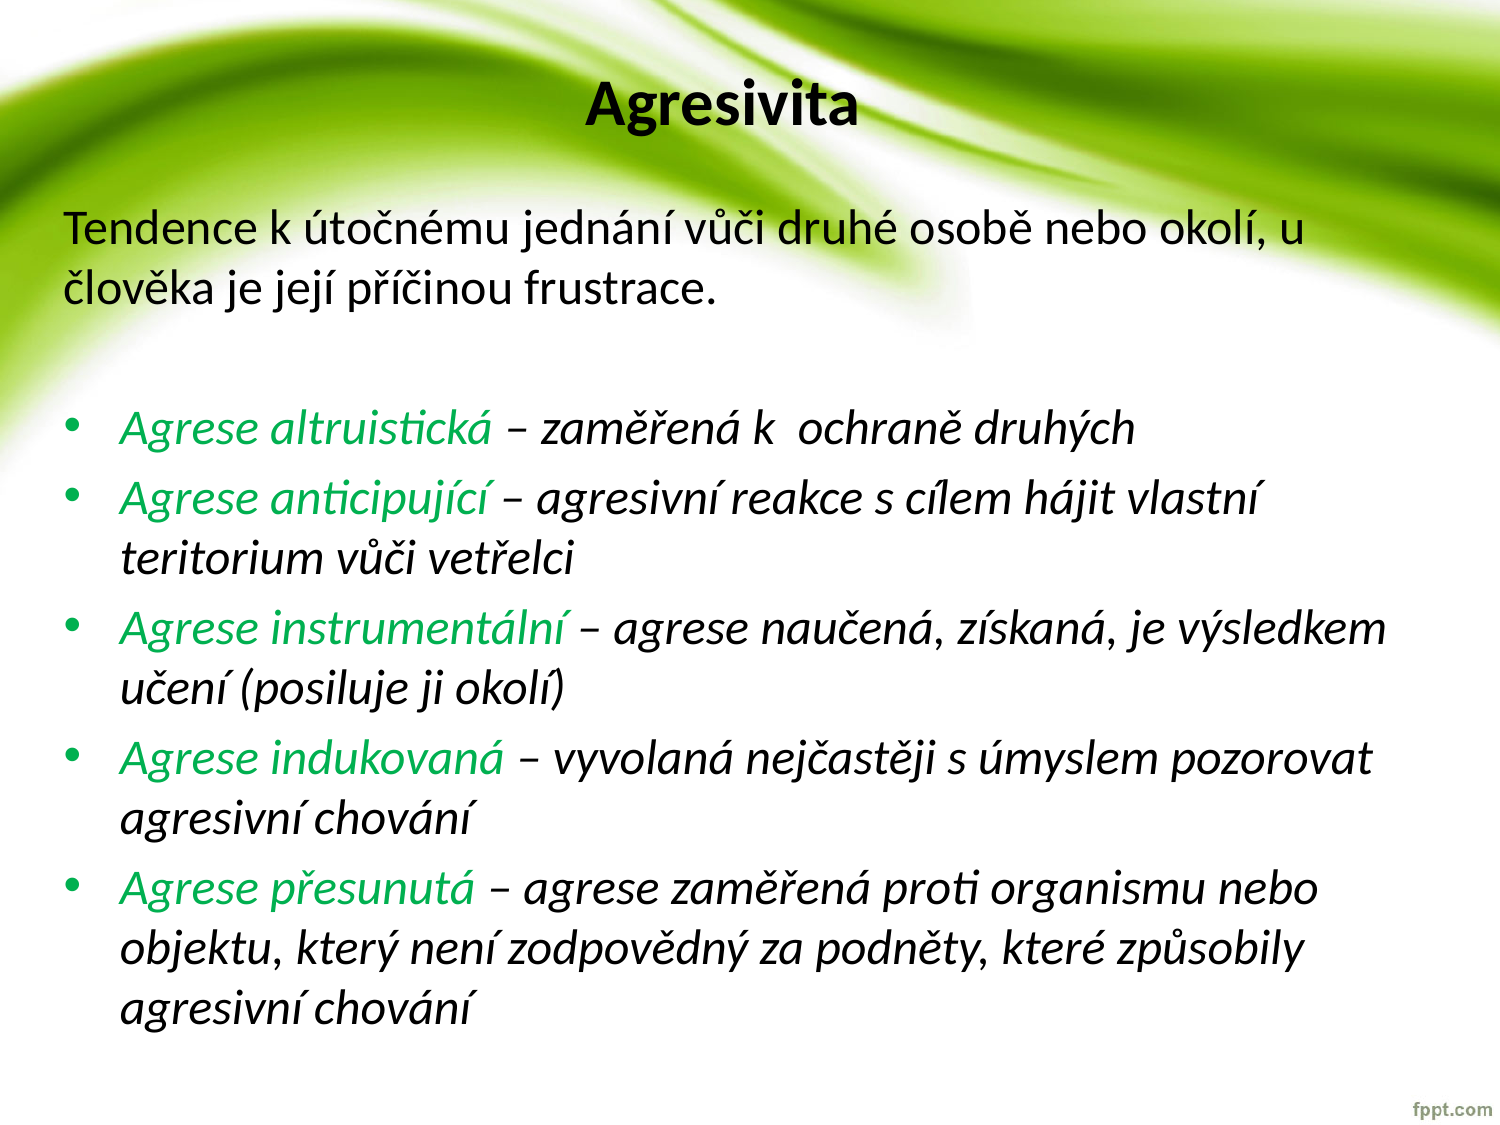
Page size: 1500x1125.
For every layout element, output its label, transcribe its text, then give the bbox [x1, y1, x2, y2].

picture [0, 0, 1500, 1125]
title Agresivita [48, 61, 1399, 137]
list Tendence k útočnému jednání vůči druhé osobě nebo okolí, u člověka je její příčinou frustrace. Agrese altruistická – zaměřená k ochraně druhých Agrese anticipující – agresivní reakce s cílem hájit vlastní teritorium vůči vetřelci Agrese instrumentální – agrese naučená, získaná, je výsledkem učení (posiluje ji okolí) Agrese indukovaná – vyvolaná nejčastěji s úmyslem pozorovat agresivní chování Agrese přesunutá – agrese zaměřená proti organismu nebo objektu, který není zodpovědný za podněty, které způsobily agresivní chování [48, 186, 1452, 1064]
